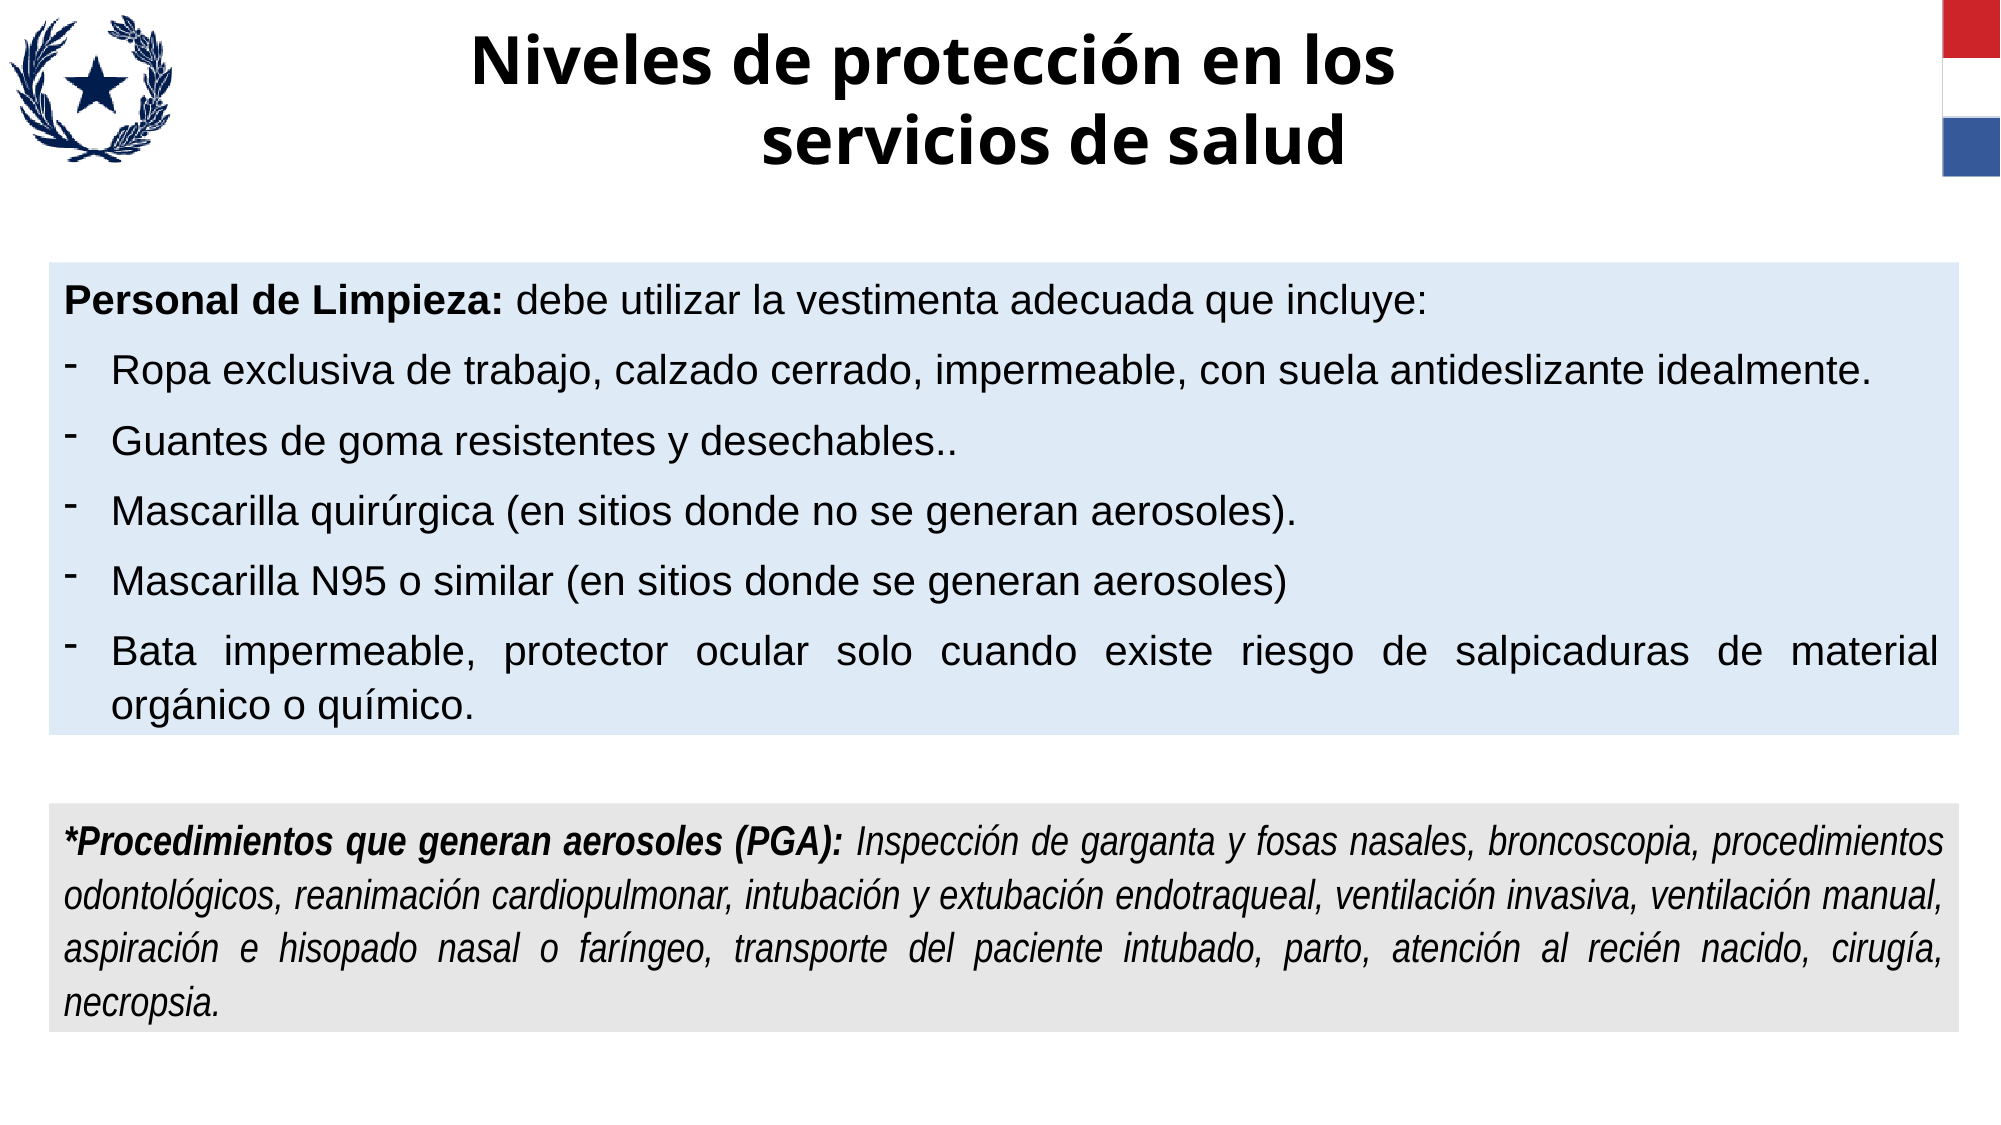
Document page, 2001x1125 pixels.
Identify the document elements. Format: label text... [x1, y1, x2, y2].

picture [1917, 0, 2000, 177]
picture [0, 0, 209, 174]
text_box Niveles de protección en los servicios de salud [209, 10, 1791, 159]
text_box Personal de Limpieza: debe utilizar la vestimenta adecuada que incluye: Ropa exclusiva de trabajo, calzado cerrado, impermeable, con suela antideslizante idealmente. Guantes de goma resistentes y desechables.. Mascarilla quirúrgica (en sitios donde no se generan aerosoles). Mascarilla N95 o similar (en sitios donde se generan aerosoles) Bata impermeable, protector ocular solo cuando existe riesgo de salpicaduras de material orgánico o químico. [49, 262, 1959, 735]
text_box *Procedimientos que generan aerosoles (PGA): Inspección de garganta y fosas nasales, broncoscopia, procedimientos odontológicos, reanimación cardiopulmonar, intubación y extubación endotraqueal, ventilación invasiva, ventilación manual, aspiración e hisopado nasal o faríngeo, transporte del paciente intubado, parto, atención al recién nacido, cirugía, necropsia. [49, 803, 1959, 1032]
